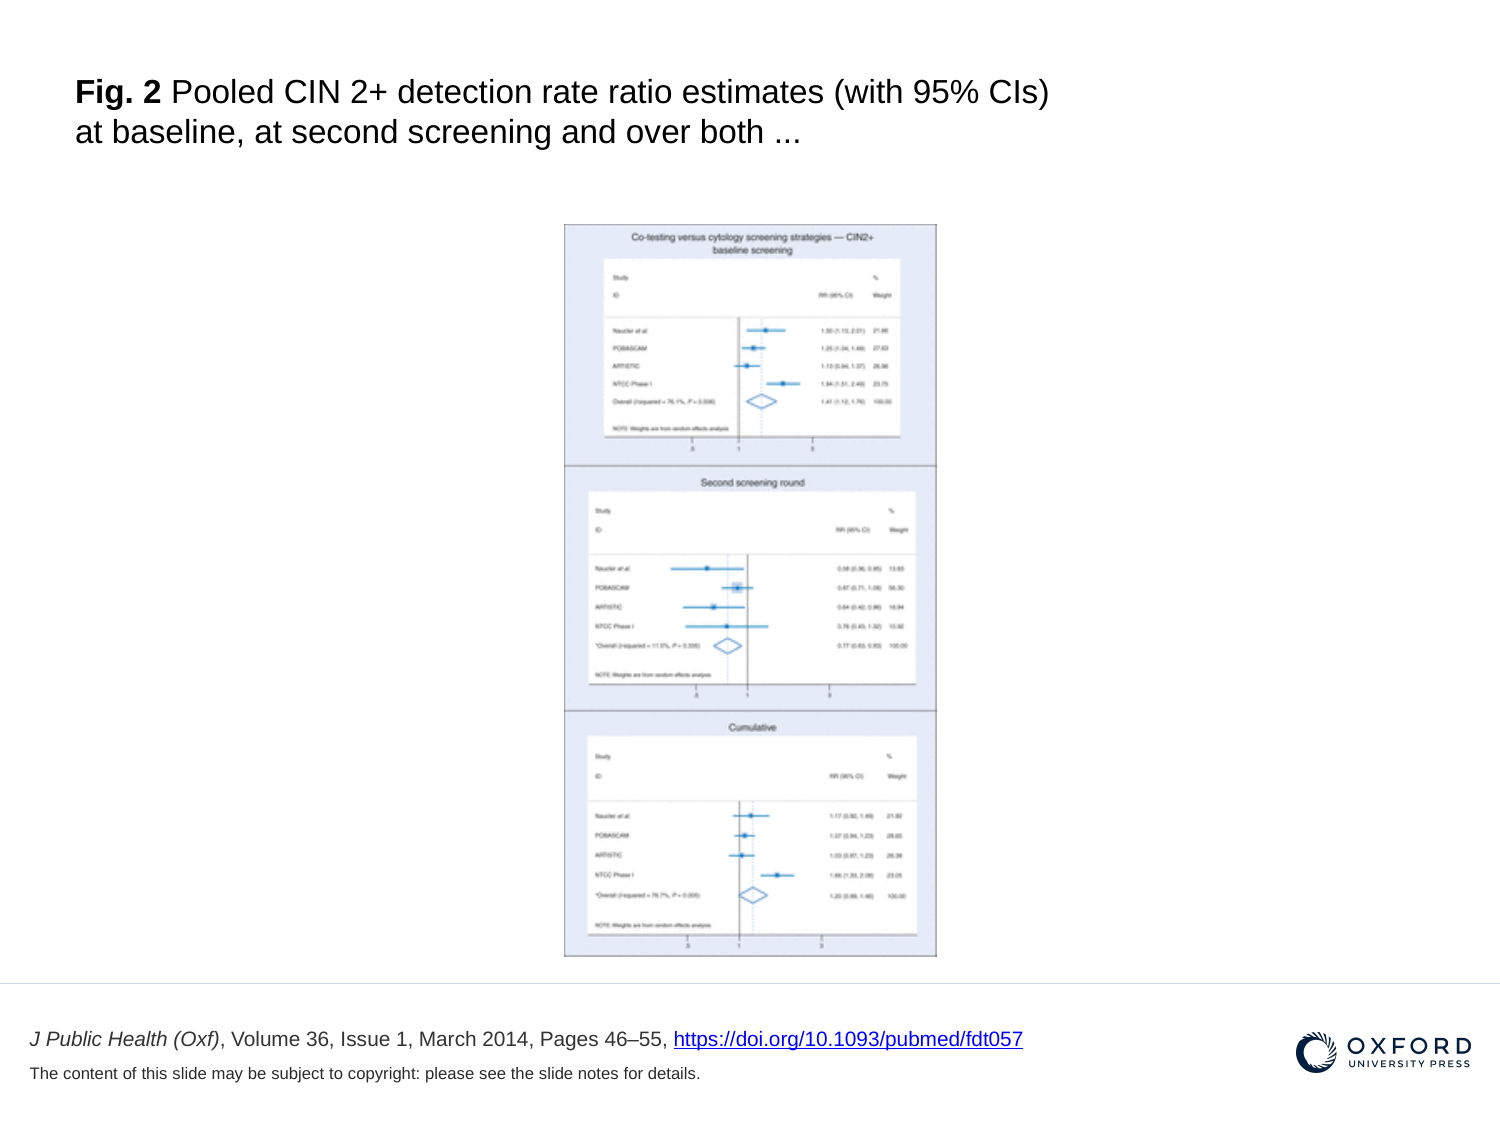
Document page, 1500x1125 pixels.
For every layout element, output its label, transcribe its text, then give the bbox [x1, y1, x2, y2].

picture [1296, 1032, 1471, 1073]
picture [564, 224, 937, 957]
footer J Public Health (Oxf), Volume 36, Issue 1, March 2014, Pages 46–55, https://doi.org/10.1093/pubmed/fdt057 The content of this slide may be subject to copyright: please see the slide notes for details. [0, 983, 1260, 1125]
title Fig. 2 Pooled CIN 2+ detection rate ratio estimates (with 95% CIs) at baseline, at second screening and over both ... [75, 69, 1078, 171]
